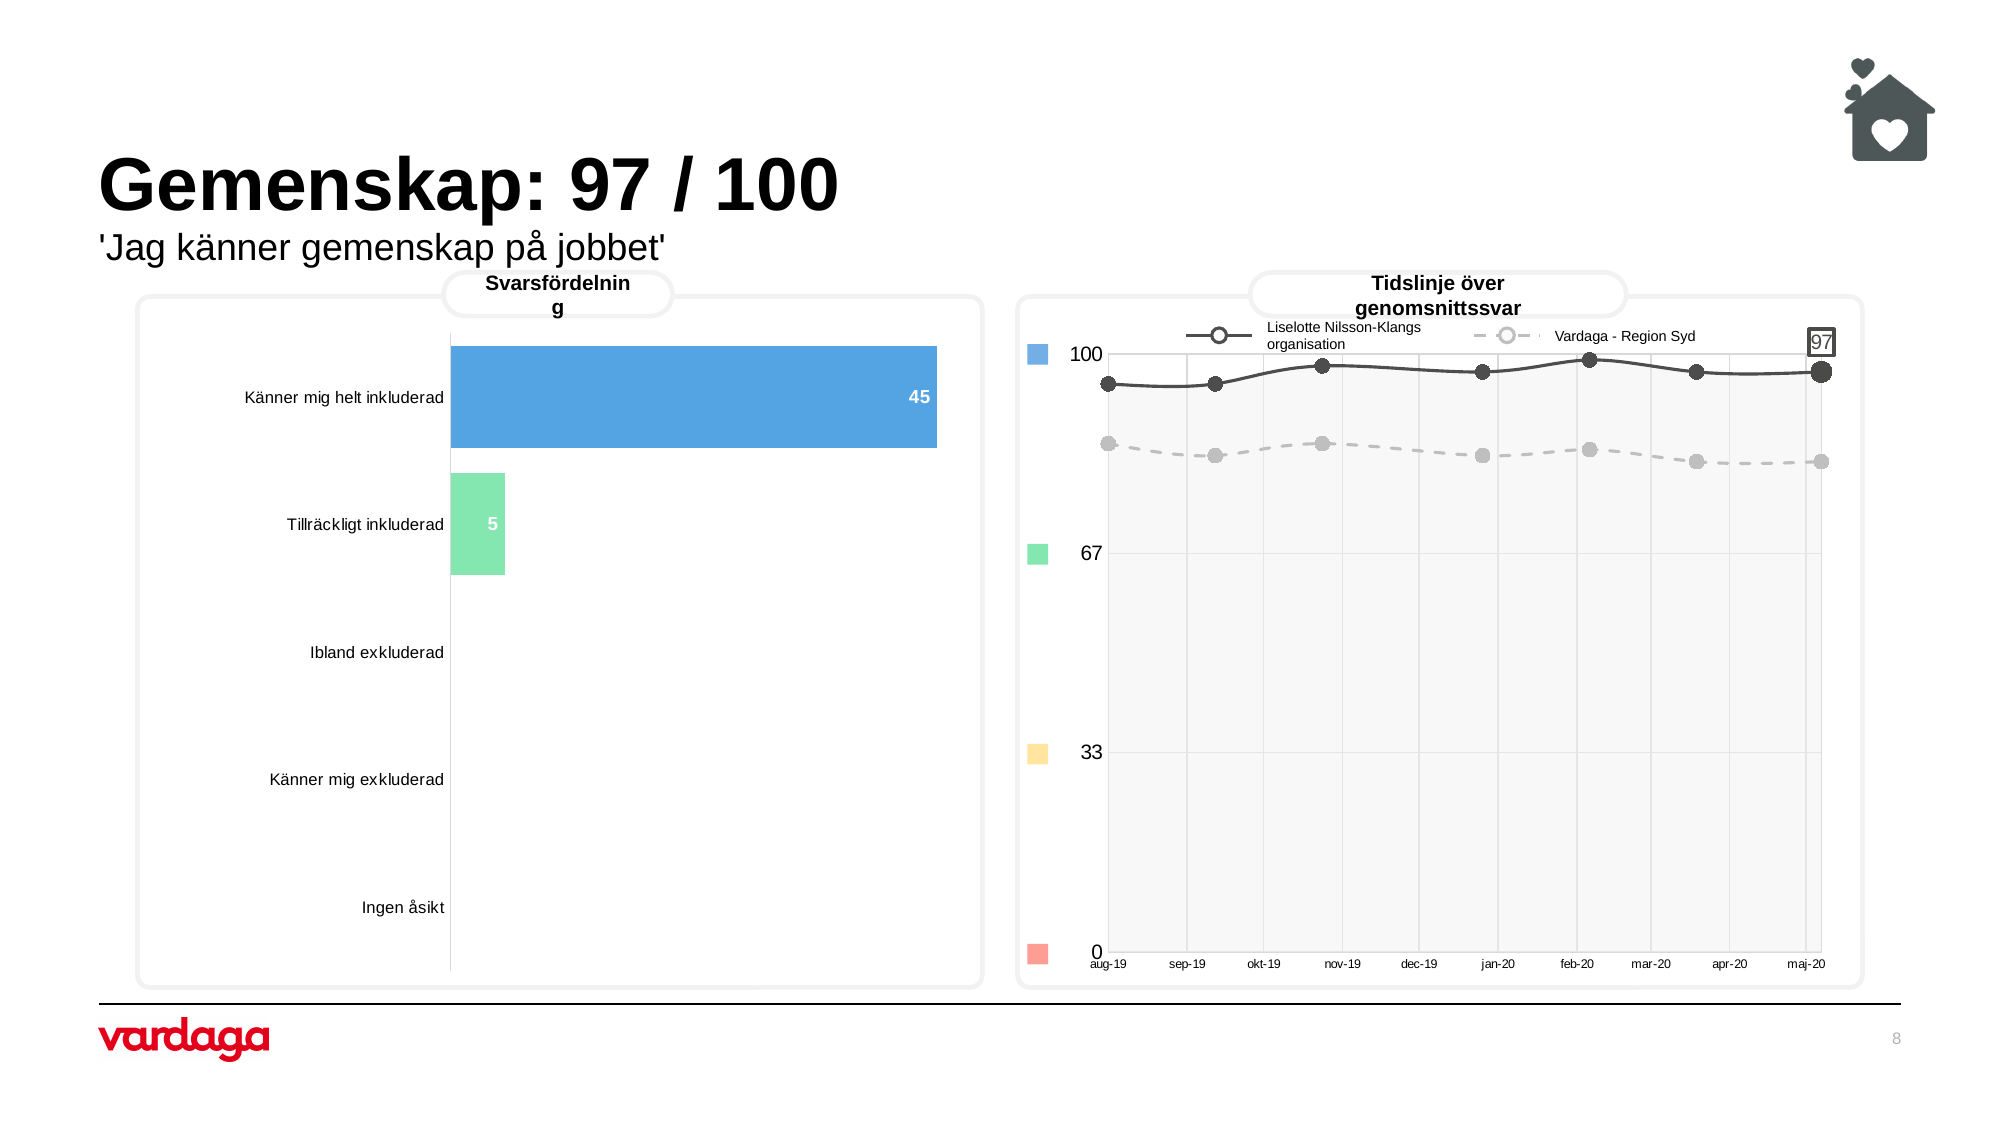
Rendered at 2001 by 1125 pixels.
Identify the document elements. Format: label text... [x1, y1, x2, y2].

text_box Tidslinje över genomsnittssvar [1249, 271, 1628, 297]
picture [98, 1017, 269, 1062]
slide_number 8 [1864, 1007, 1902, 1068]
text_box Svarsfördelning [442, 271, 674, 318]
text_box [1185, 327, 1253, 343]
chart [137, 332, 991, 972]
picture [1838, 58, 1941, 161]
title Gemenskap: 97 / 100 [98, 63, 1902, 225]
text_box [136, 295, 984, 989]
chart [1017, 297, 1863, 988]
list 'Jag känner gemenskap på jobbet' [98, 225, 1902, 300]
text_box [1473, 327, 1541, 343]
